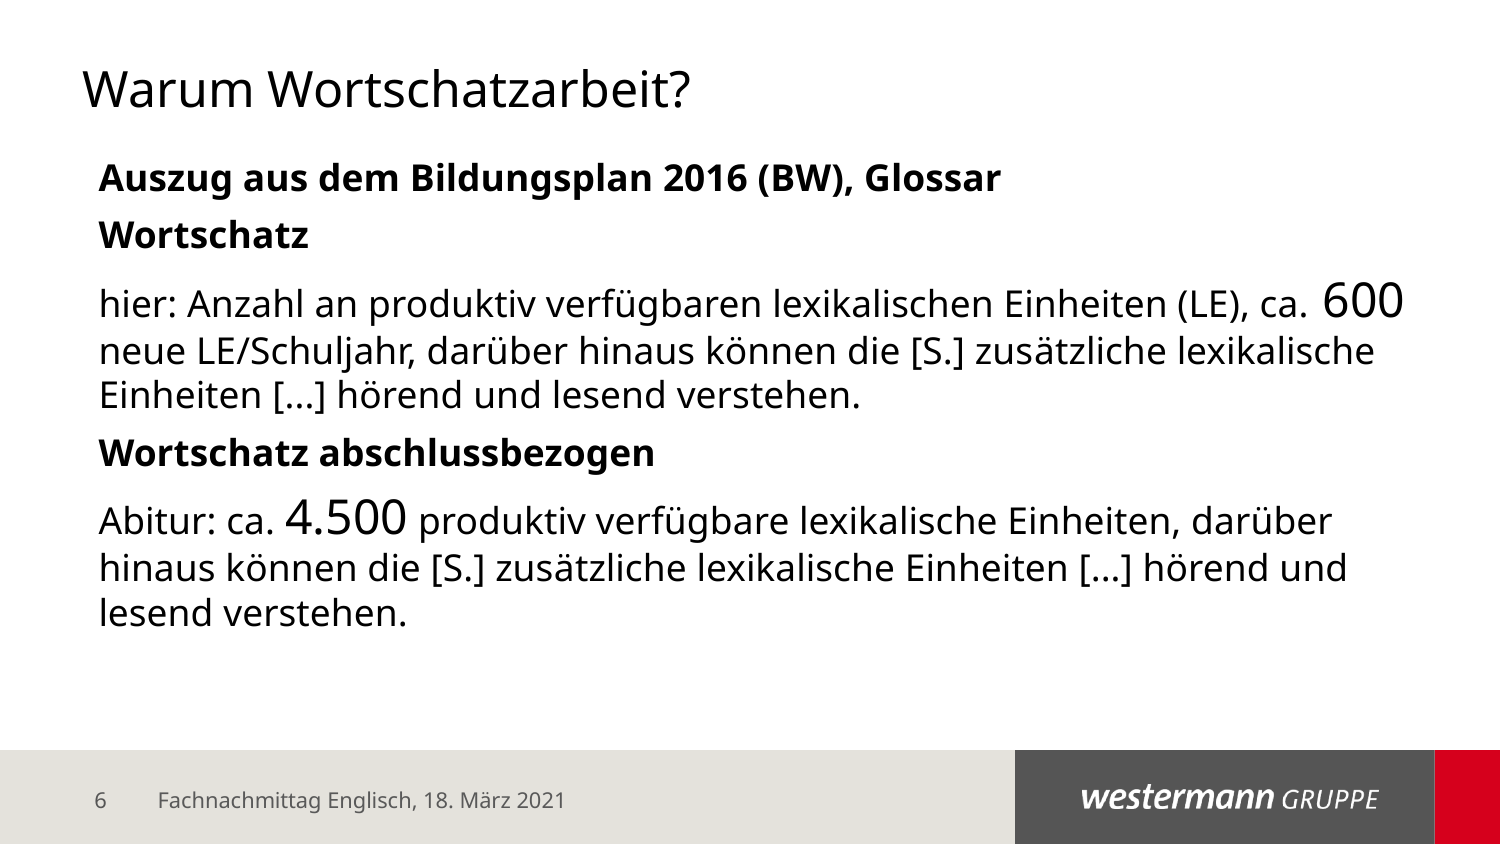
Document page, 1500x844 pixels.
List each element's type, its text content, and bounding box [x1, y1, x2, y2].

title Warum Wortschatzarbeit? [67, 48, 1339, 128]
footer Fachnachmittag Englisch, 18. März 2021 [142, 779, 960, 825]
picture [1082, 784, 1379, 809]
text_box Auszug aus dem Bildungsplan 2016 (BW), Glossar Wortschatz hier: Anzahl an produktiv verfügbaren lexikalischen Einheiten (LE), ca. 600 neue LE/Schuljahr, darüber hinaus können die [S.] zusätzliche lexikalische Einheiten [...] hörend und lesend verstehen. Wortschatz abschlussbezogen Abitur: ca. 4.500 produktiv verfügbare lexikalische Einheiten, darüber hinaus können die [S.] zusätzliche lexikalische Einheiten [...] hörend und lesend verstehen. [83, 147, 1434, 710]
